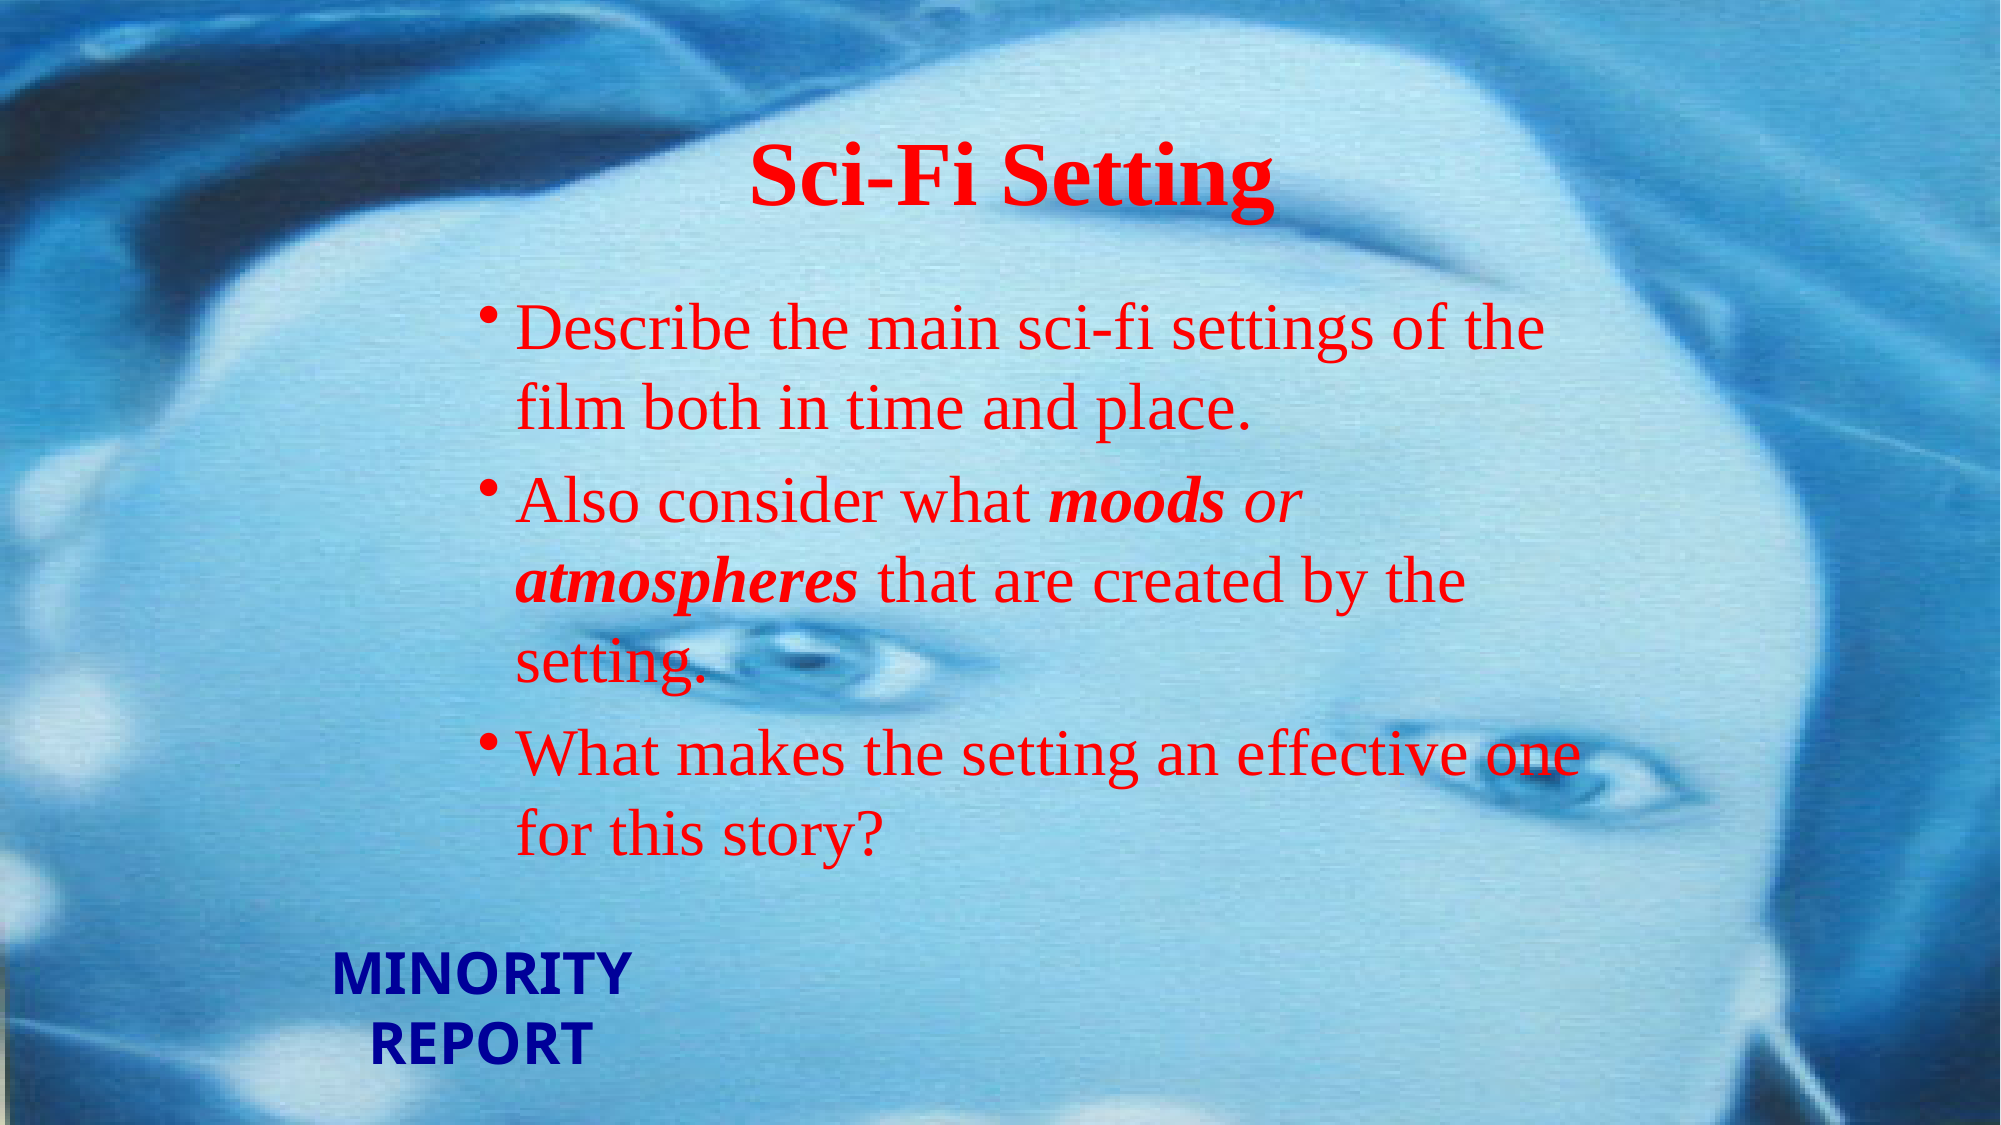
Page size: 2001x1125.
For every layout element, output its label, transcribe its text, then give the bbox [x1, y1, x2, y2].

text_box Sci-Fi Setting [374, 75, 1650, 263]
picture [0, 0, 2001, 1125]
list Describe the main sci-fi settings of the film both in time and place. Also consider what moods or atmospheres that are created by the setting. What makes the setting an effective one for this story? [312, 275, 1638, 950]
text_box MINORITY REPORT [312, 937, 650, 1075]
